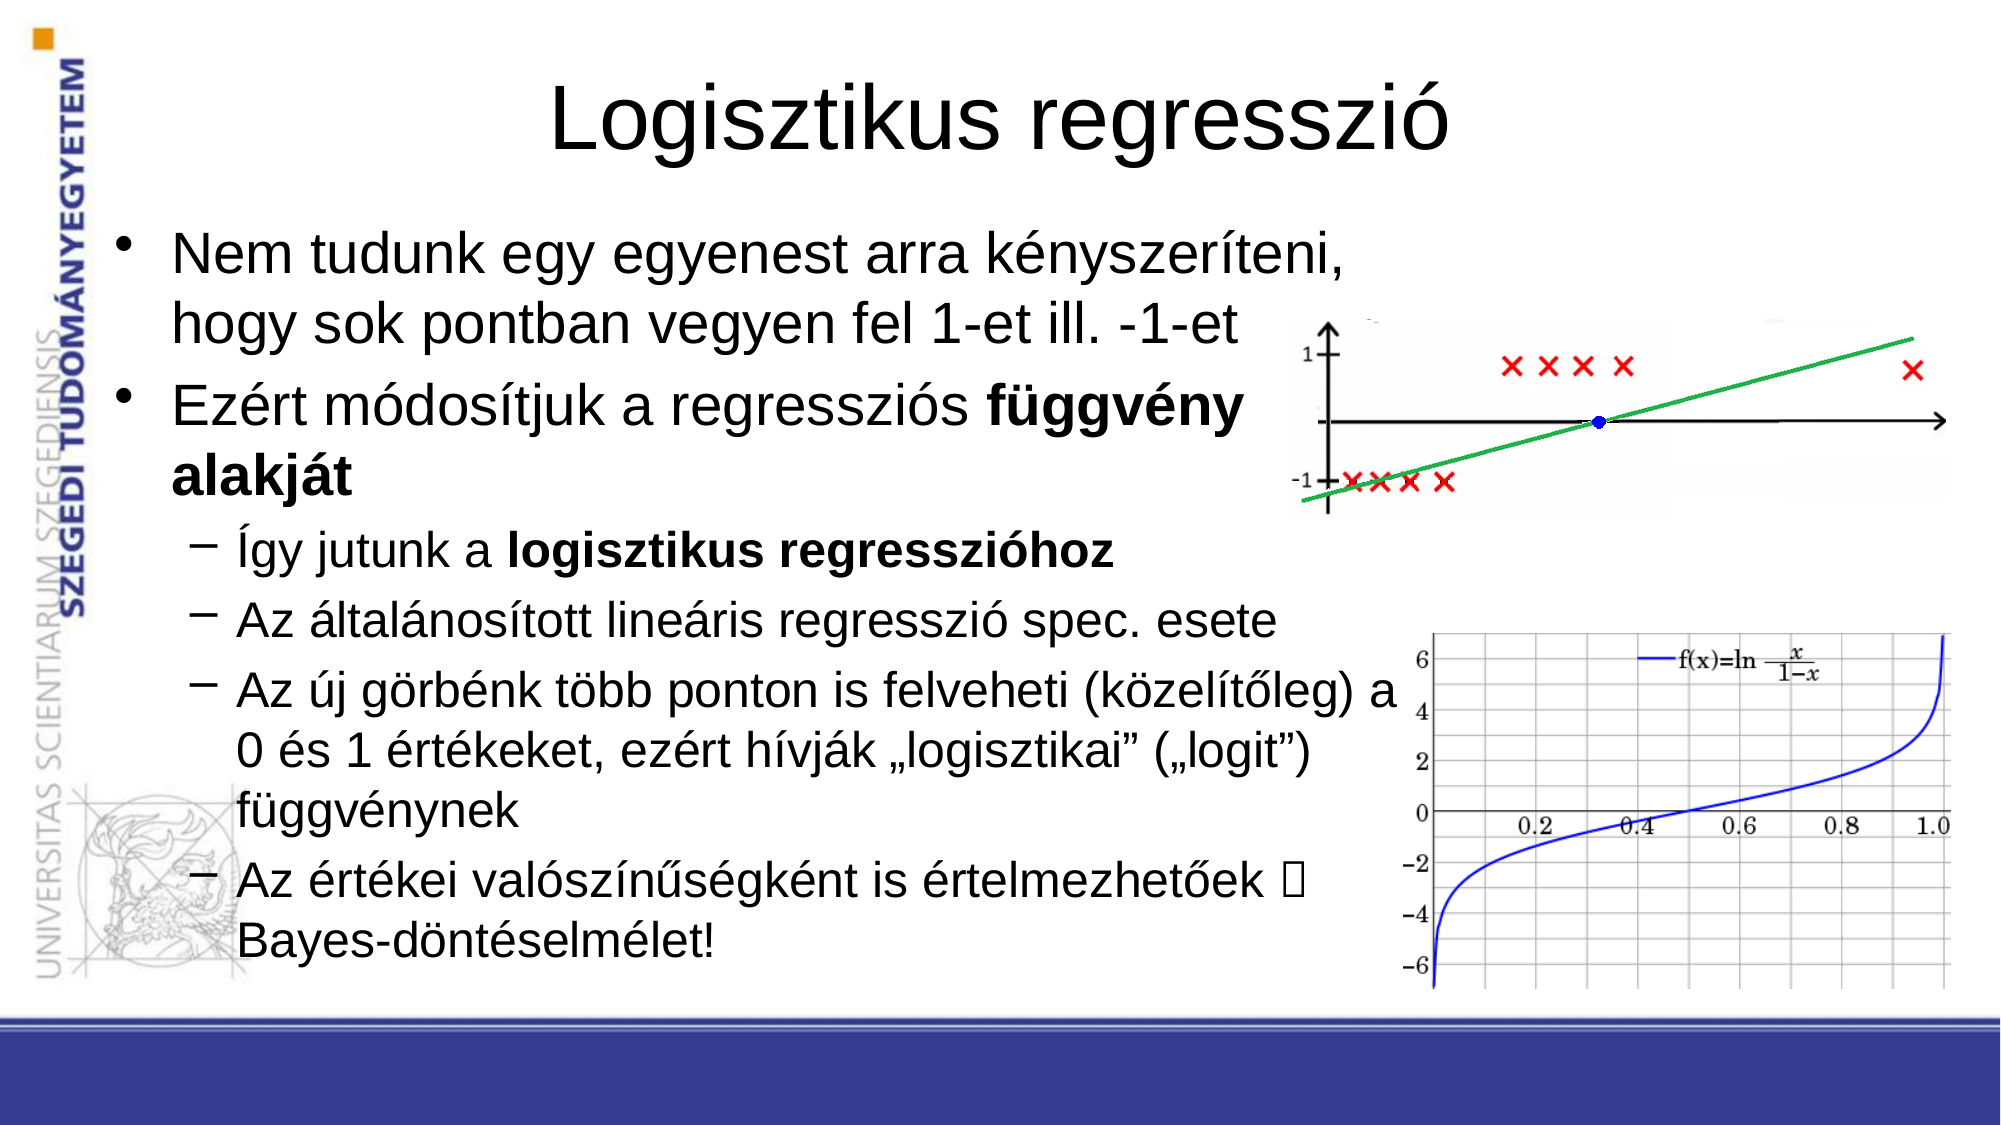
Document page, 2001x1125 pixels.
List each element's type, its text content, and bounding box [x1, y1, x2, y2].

list Nem tudunk egy egyenest arra kényszeríteni, hogy sok pontban vegyen fel 1-et ill. -1-et Ezért módosítjuk a regressziós függvény alakját Így jutunk a logisztikus regresszióhoz Az általánosított lineáris regresszió spec. esete Az új görbénk több ponton is felveheti (közelítőleg) a 0 és 1 értékeket, ezért hívják „logisztikai” („logit”) függvénynek Az értékei valószínűségként is értelmezhetőek  Bayes-döntéselmélet! [99, 208, 1426, 951]
picture [0, 0, 2001, 1125]
title Logisztikus regresszió [99, 19, 1900, 207]
